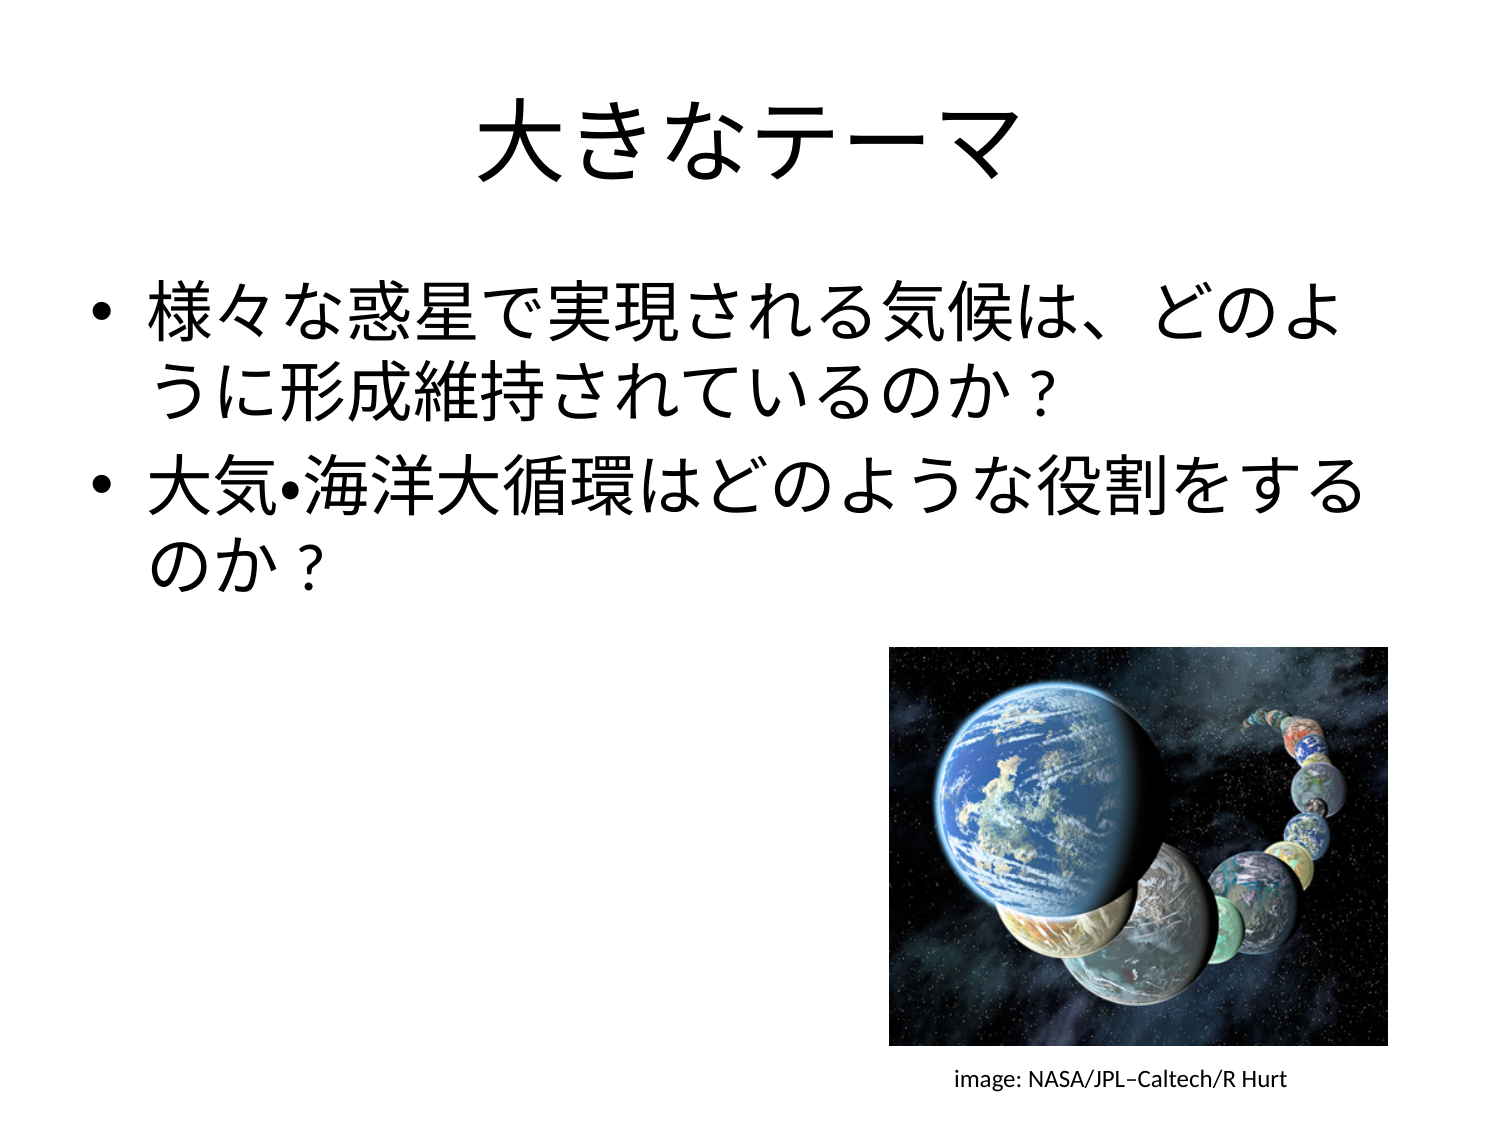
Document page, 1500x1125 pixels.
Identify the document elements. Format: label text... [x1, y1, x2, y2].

list 様々な惑星で実現される気候は、どのように形成維持されているのか? 大気・海洋大循環はどのような役割をするのか? [75, 262, 1425, 1005]
picture [889, 647, 1388, 1046]
title 大きなテーマ [75, 45, 1425, 233]
text_box image: NASA/JPL–Caltech/R Hurt [939, 1054, 1309, 1100]
